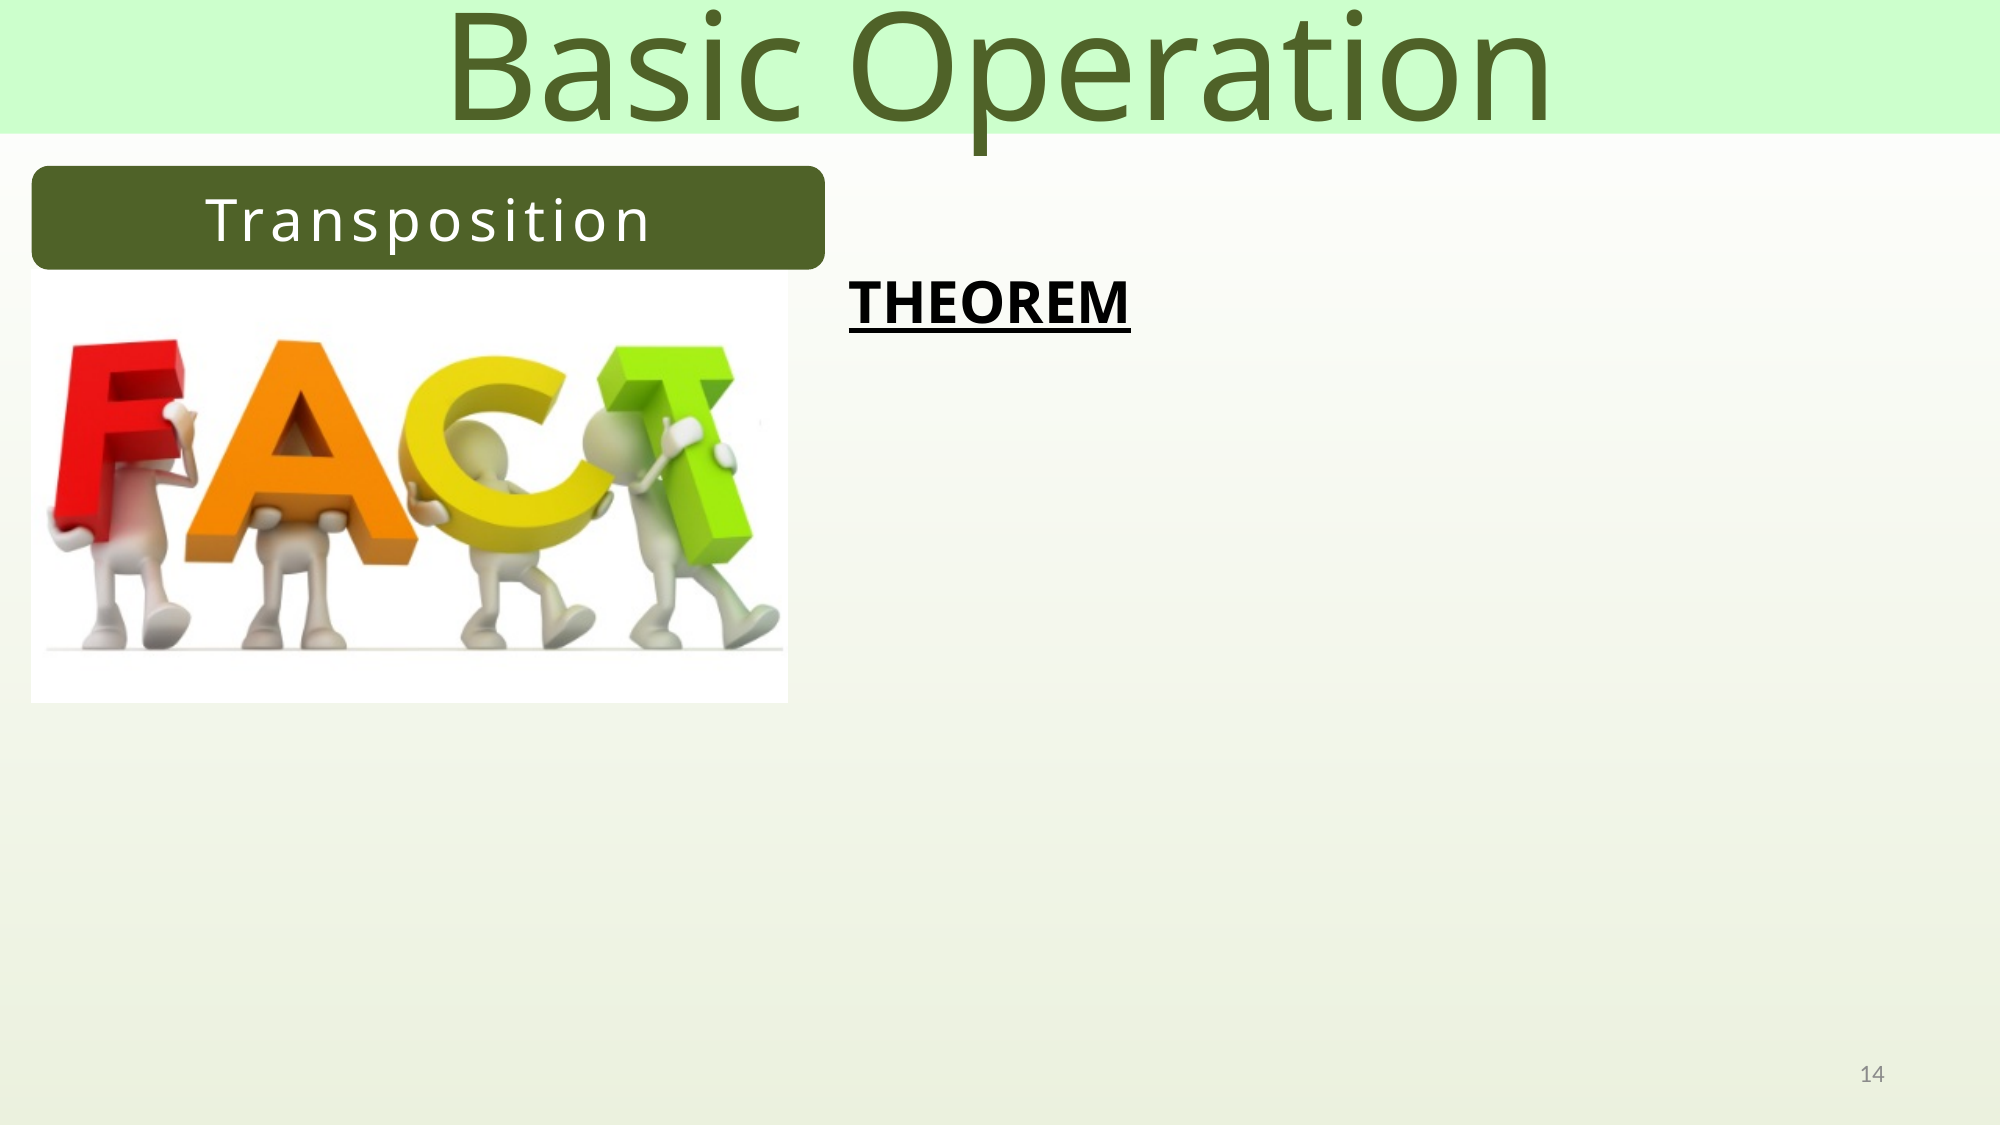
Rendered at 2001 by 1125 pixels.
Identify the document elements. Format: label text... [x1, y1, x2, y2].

title Basic Operation [0, 0, 2000, 134]
text_box Transposition [29, 163, 828, 272]
picture [31, 269, 789, 703]
slide_number 15 [1433, 1042, 1900, 1103]
text_box THEOREM [833, 258, 1153, 343]
